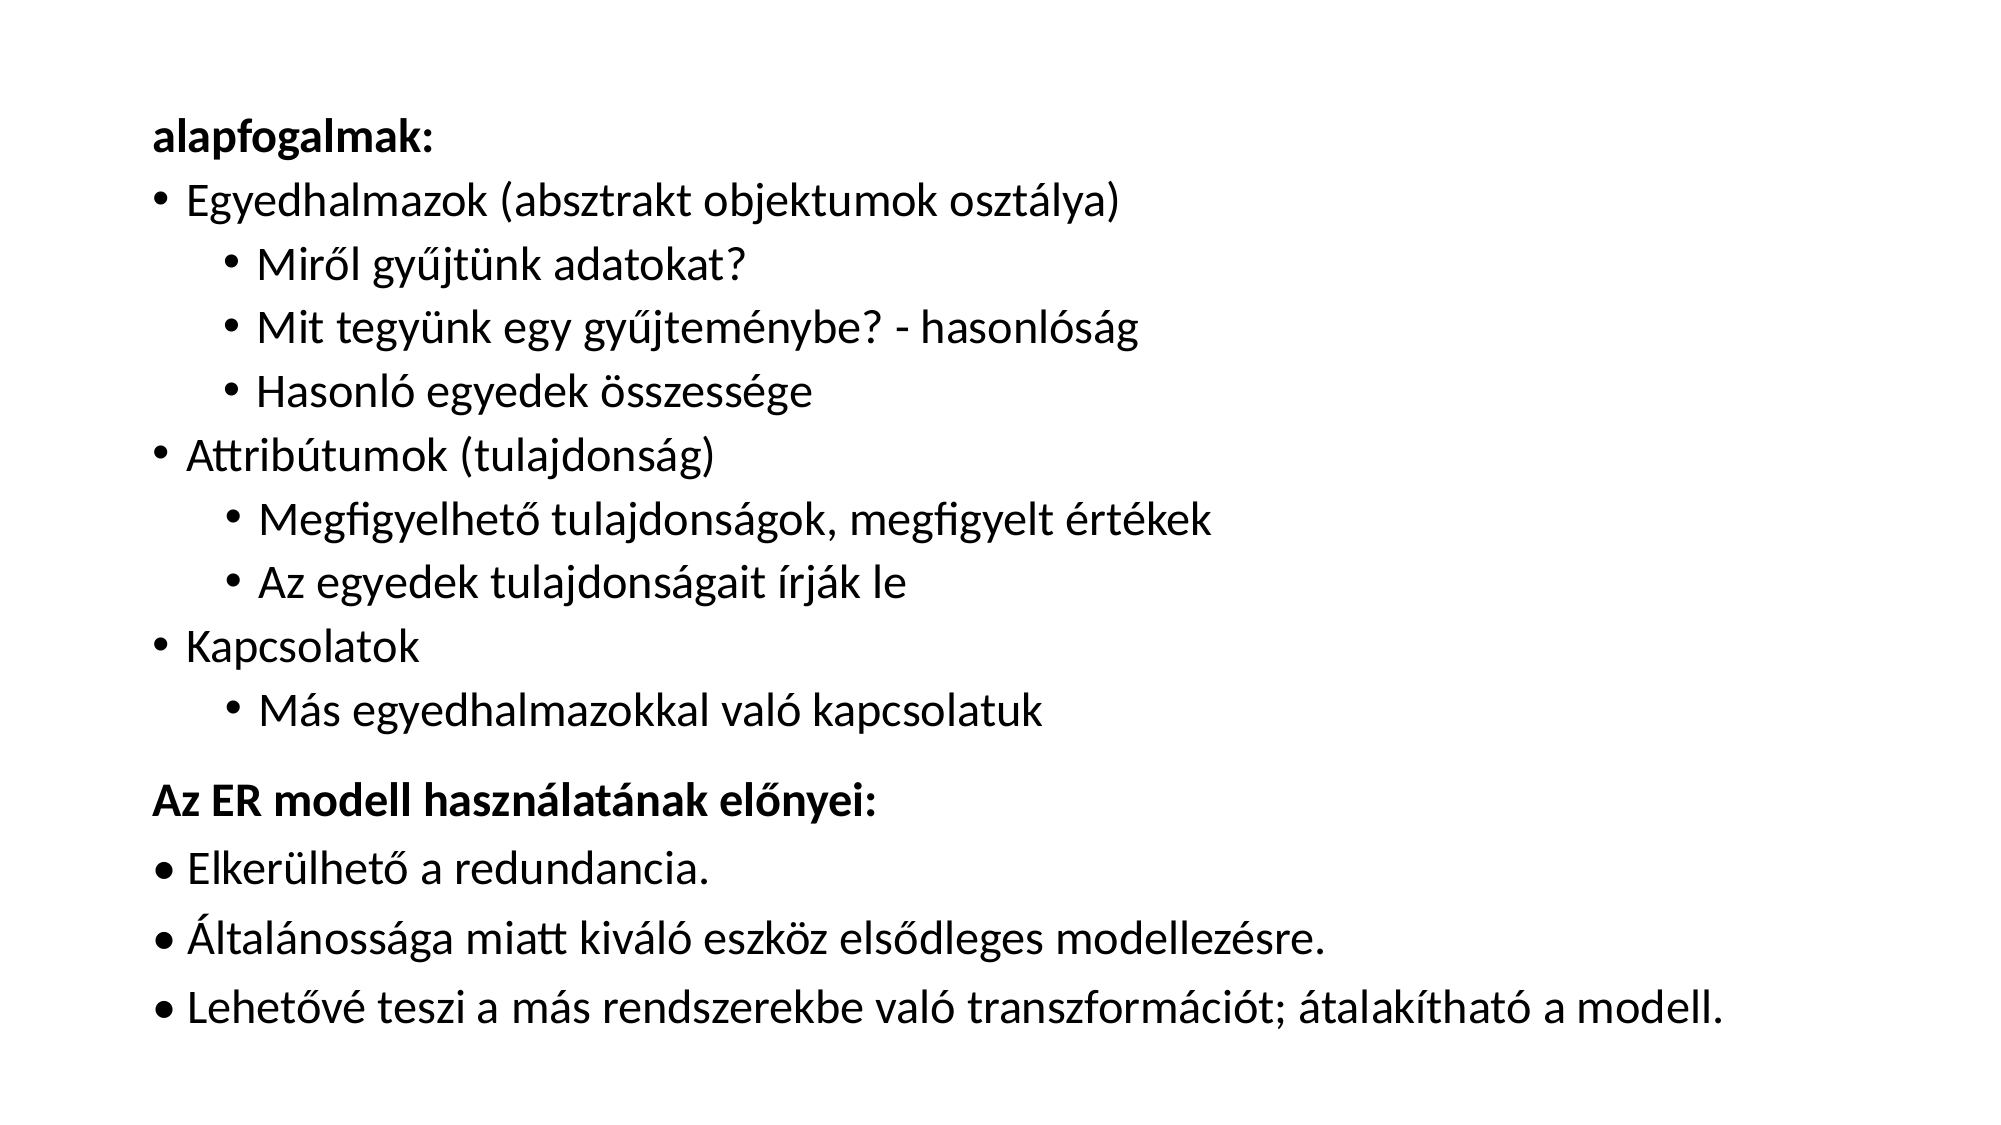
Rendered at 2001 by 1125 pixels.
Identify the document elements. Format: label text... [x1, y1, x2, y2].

list alapfogalmak: Egyedhalmazok (absztrakt objektumok osztálya) Miről gyűjtünk adatokat? Mit tegyünk egy gyűjteménybe? - hasonlóság Hasonló egyedek összessége Attribútumok (tulajdonság) Megfigyelhető tulajdonságok, megfigyelt értékek Az egyedek tulajdonságait írják le Kapcsolatok Más egyedhalmazokkal való kapcsolatuk Az ER modell használatának előnyei: • Elkerülhető a redundancia. • Általánossága miatt kiváló eszköz elsődleges modellezésre. • Lehetővé teszi a más rendszerekbe való transzformációt; átalakítható a modell. [137, 91, 1863, 1048]
